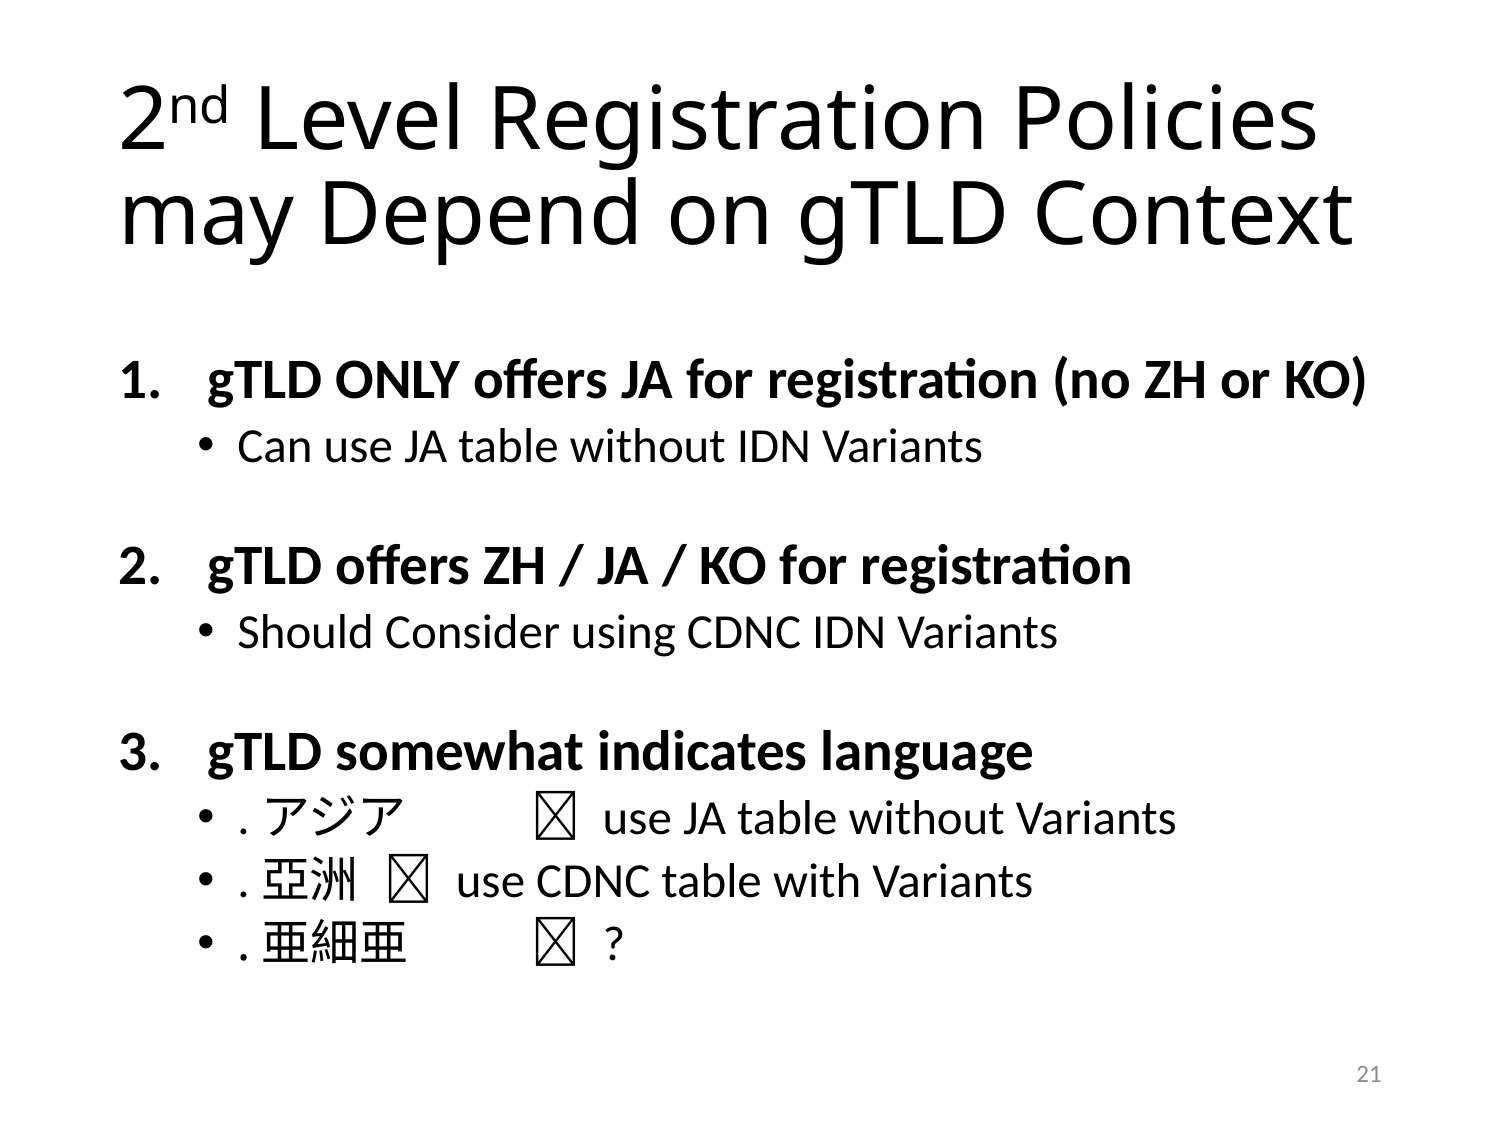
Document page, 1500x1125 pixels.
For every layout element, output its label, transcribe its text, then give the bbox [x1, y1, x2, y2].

slide_number 21 [1059, 1042, 1397, 1103]
title 2nd Level Registration Policies may Depend on gTLD Context [103, 59, 1397, 278]
list gTLD ONLY offers JA for registration (no ZH or KO) Can use JA table without IDN Variants gTLD offers ZH / JA / KO for registration Should Consider using CDNC IDN Variants gTLD somewhat indicates language .アジア  use JA table without Variants .亞洲  use CDNC table with Variants .亜細亜  ? [103, 299, 1397, 1014]
